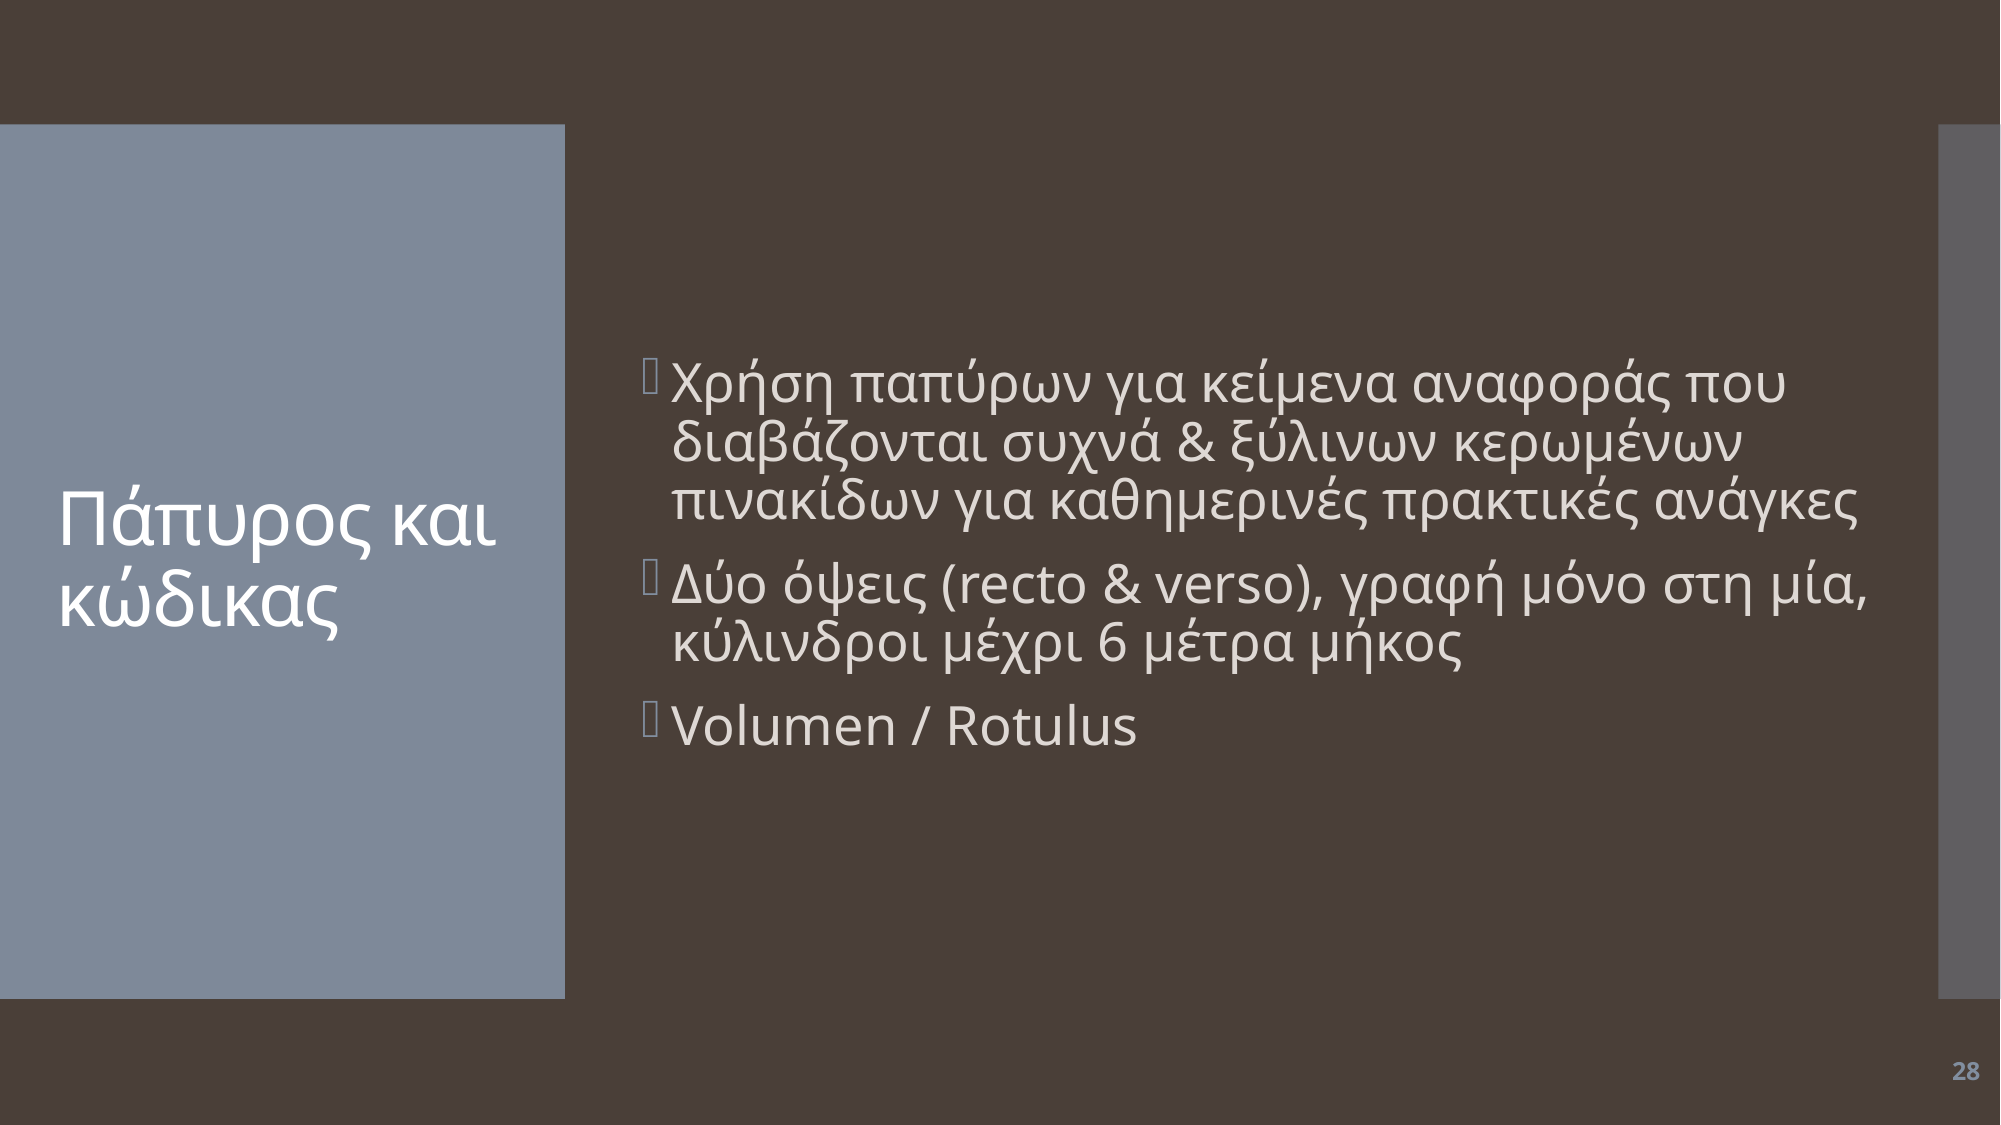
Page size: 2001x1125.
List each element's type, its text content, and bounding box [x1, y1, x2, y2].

list Χρήση παπύρων για κείμενα αναφοράς που διαβάζονται συχνά & ξύλινων κερωμένων πινακίδων για καθημερινές πρακτικές ανάγκες Δύο όψεις (recto & verso), γραφή μόνο στη μία, κύλινδροι μέχρι 6 μέτρα μήκος Volumen / Rotulus [626, 112, 1896, 1001]
title Πάπυρος και κώδικας [41, 184, 525, 940]
slide_number 28 [1744, 1042, 1996, 1103]
